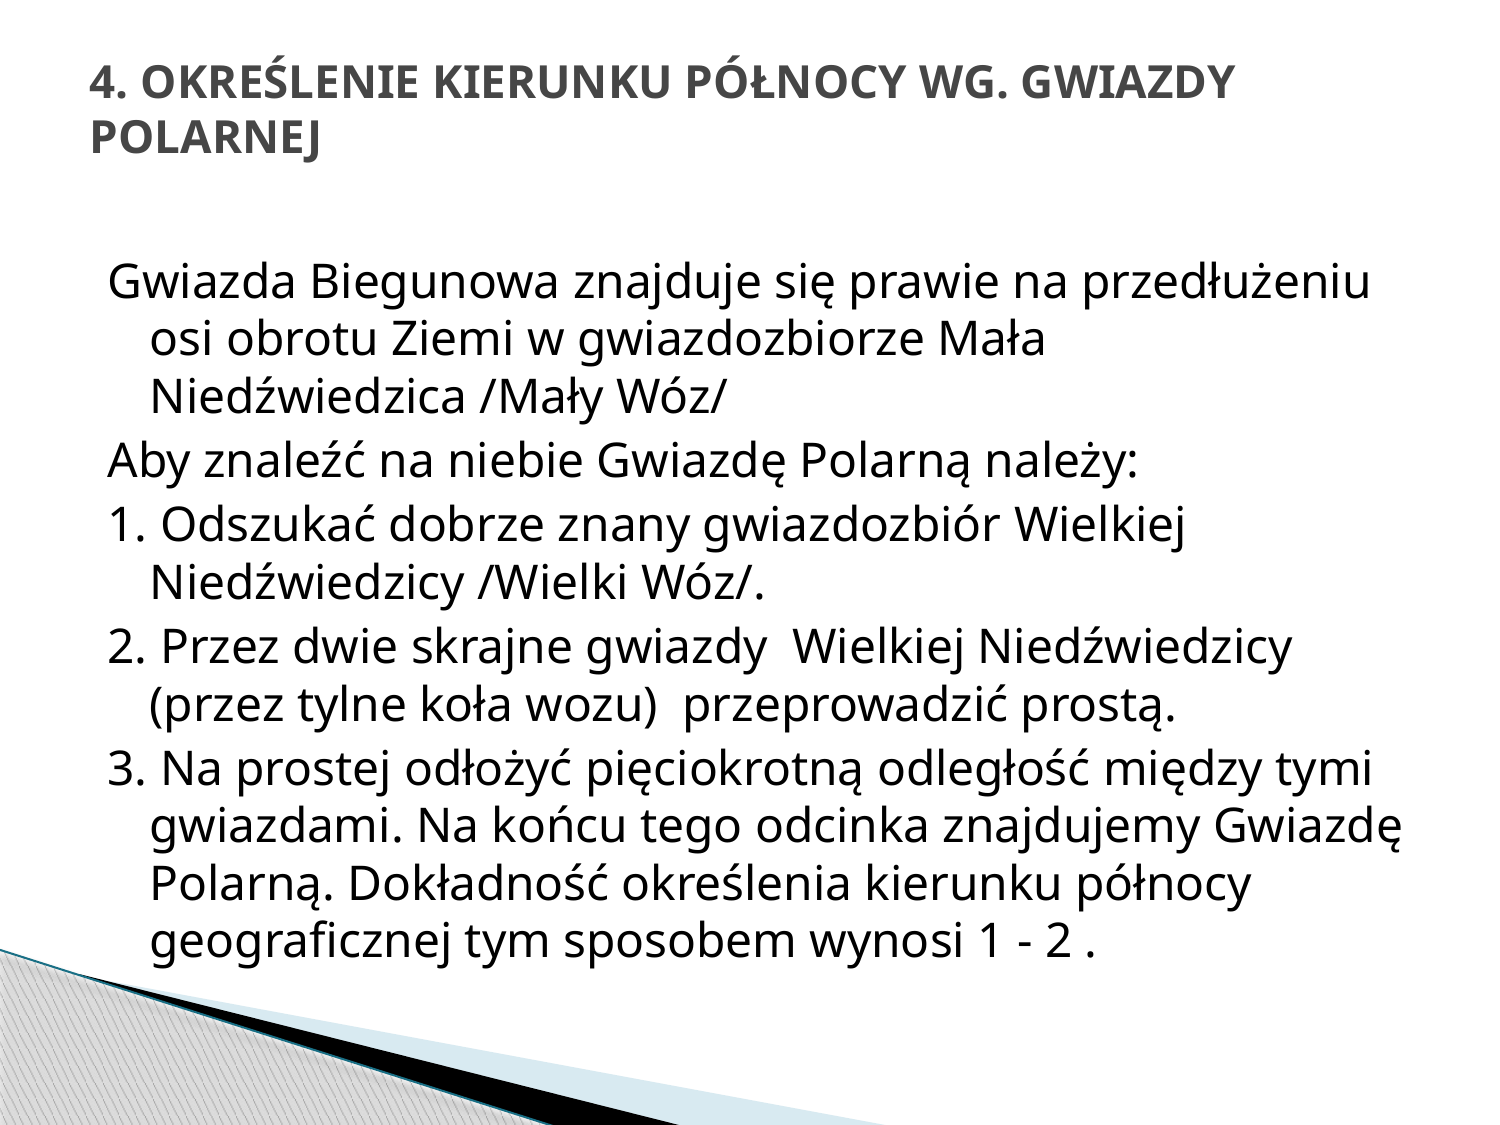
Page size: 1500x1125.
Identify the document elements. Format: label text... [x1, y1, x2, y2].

list Gwiazda Biegunowa znajduje się prawie na przedłużeniu osi obrotu Ziemi w gwiazdozbiorze Mała Niedźwiedzica /Mały Wóz/ Aby znaleźć na niebie Gwiazdę Polarną należy: 1. Odszukać dobrze znany gwiazdozbiór Wielkiej Niedźwiedzicy /Wielki Wóz/. 2. Przez dwie skrajne gwiazdy Wielkiej Niedźwiedzicy (przez tylne koła wozu) przeprowadzić prostą. 3. Na prostej odłożyć pięciokrotną odległość między tymi gwiazdami. Na końcu tego odcinka znajdujemy Gwiazdę Polarną. Dokładność określenia kierunku północy geograficznej tym sposobem wynosi 1 - 2 . [75, 243, 1425, 986]
title 4. OKREŚLENIE KIERUNKU PÓŁNOCY WG. GWIAZDY POLARNEJ [75, 45, 1425, 233]
